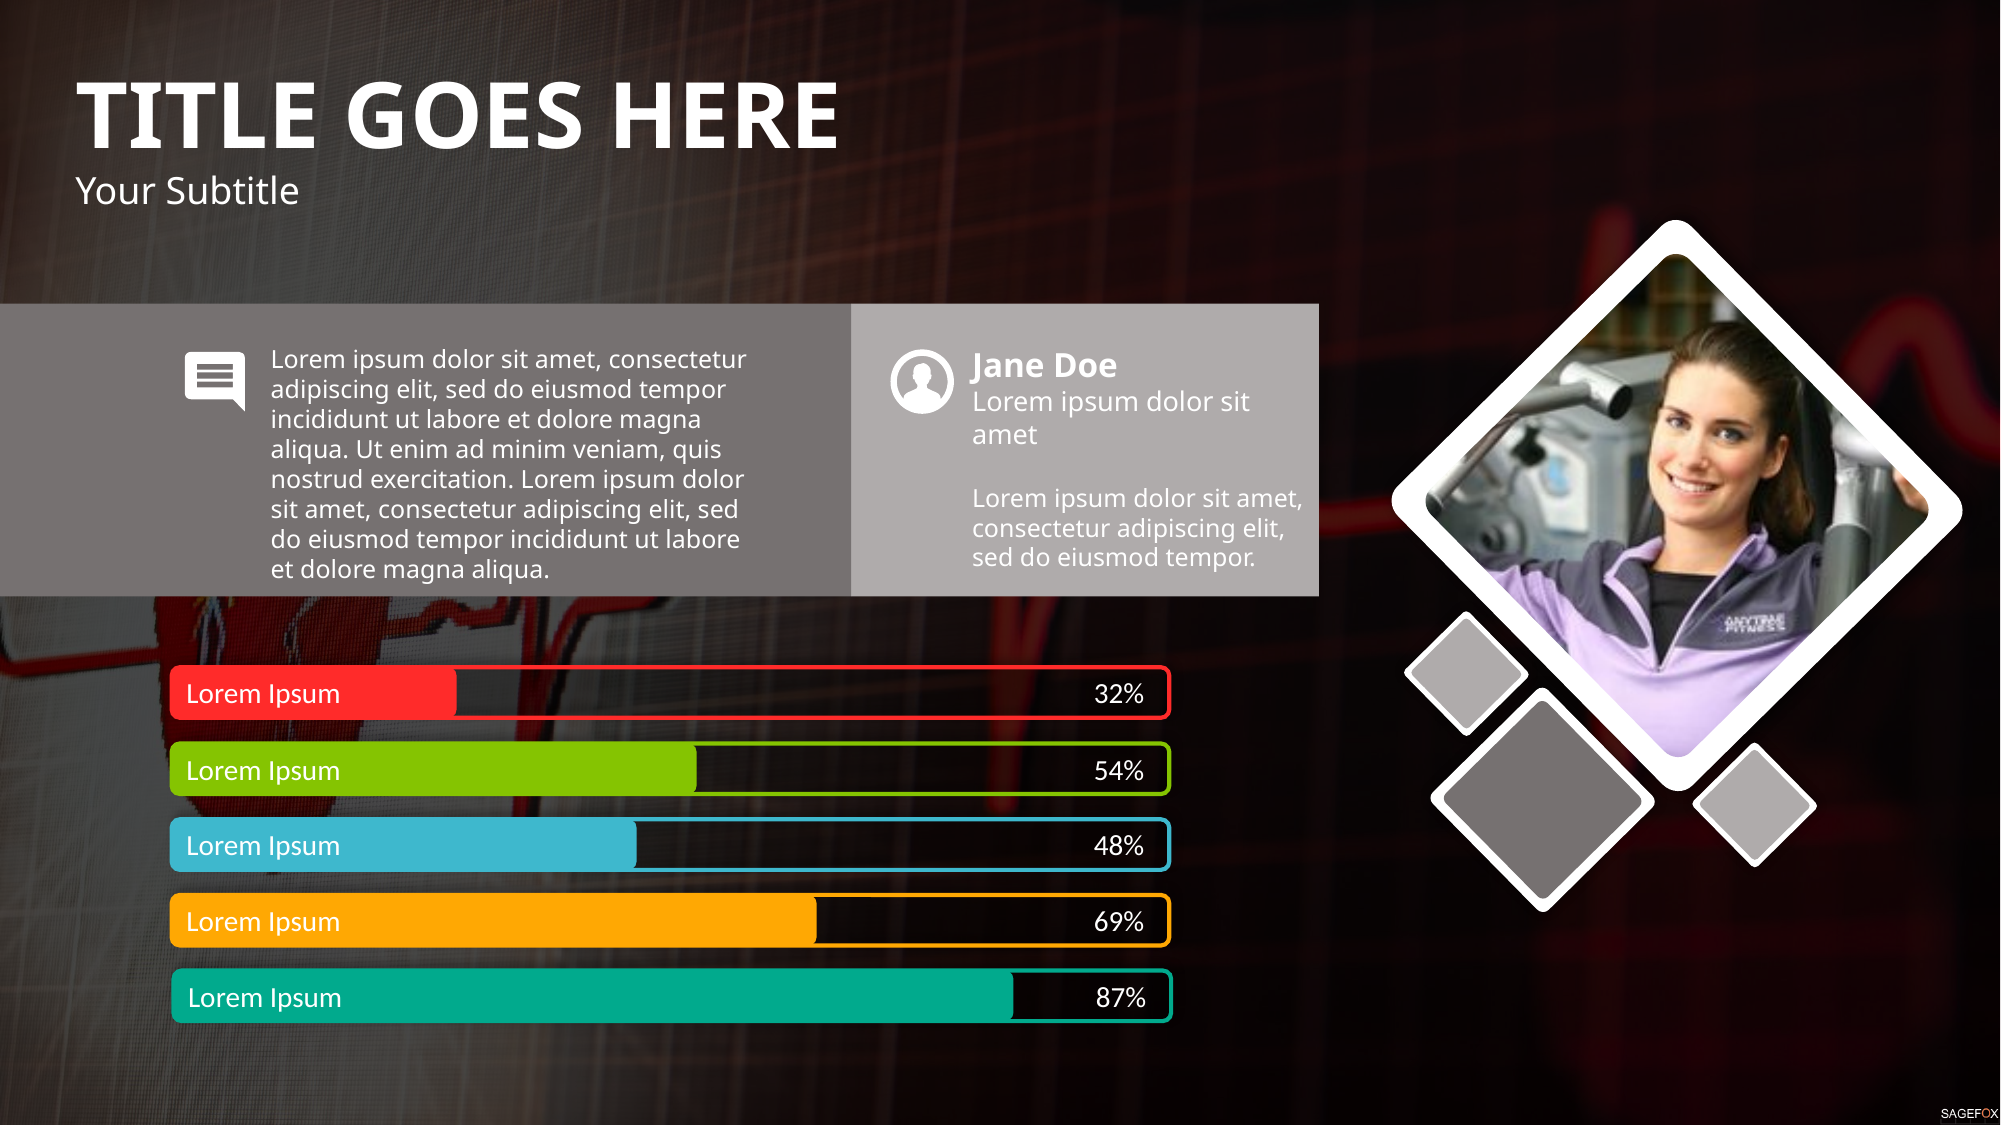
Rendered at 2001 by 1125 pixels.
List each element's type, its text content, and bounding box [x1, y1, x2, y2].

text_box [1461, 717, 1624, 883]
text_box [177, 893, 1171, 947]
text_box [0, 303, 852, 597]
text_box [852, 303, 1320, 597]
picture [0, 0, 2001, 1125]
text_box 87% [1081, 970, 1166, 1021]
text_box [171, 667, 457, 718]
text_box [184, 351, 245, 412]
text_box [171, 894, 817, 946]
text_box Jane Doe Lorem ipsum dolor sit amet Lorem ipsum dolor sit amet, consectetur adipiscing elit, sed do eiusmod tempor. [962, 339, 1323, 577]
text_box [176, 818, 1171, 871]
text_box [171, 743, 697, 795]
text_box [171, 819, 637, 870]
text_box [890, 349, 954, 414]
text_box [1709, 759, 1800, 851]
text_box 69% [1079, 894, 1165, 945]
text_box 48% [1079, 819, 1165, 869]
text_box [1470, 295, 1884, 716]
text_box [176, 666, 1171, 719]
text_box 32% [1079, 667, 1165, 717]
text_box TITLE GOES HERE Your Subtitle [60, 49, 1036, 220]
text_box [177, 742, 1171, 796]
text_box Lorem ipsum dolor sit amet, consectetur adipiscing elit, sed do eiusmod tempor incididunt ut labore et dolore magna aliqua. Ut enim ad minim veniam, quis nostrud exercitation. Lorem ipsum dolor sit amet, consectetur adipiscing elit, sed do eiusmod tempor incididunt ut labore et dolore magna aliqua. [260, 338, 771, 589]
text_box 54% [1079, 743, 1165, 794]
text_box [179, 969, 1173, 1023]
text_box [173, 970, 1014, 1022]
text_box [1421, 627, 1512, 720]
